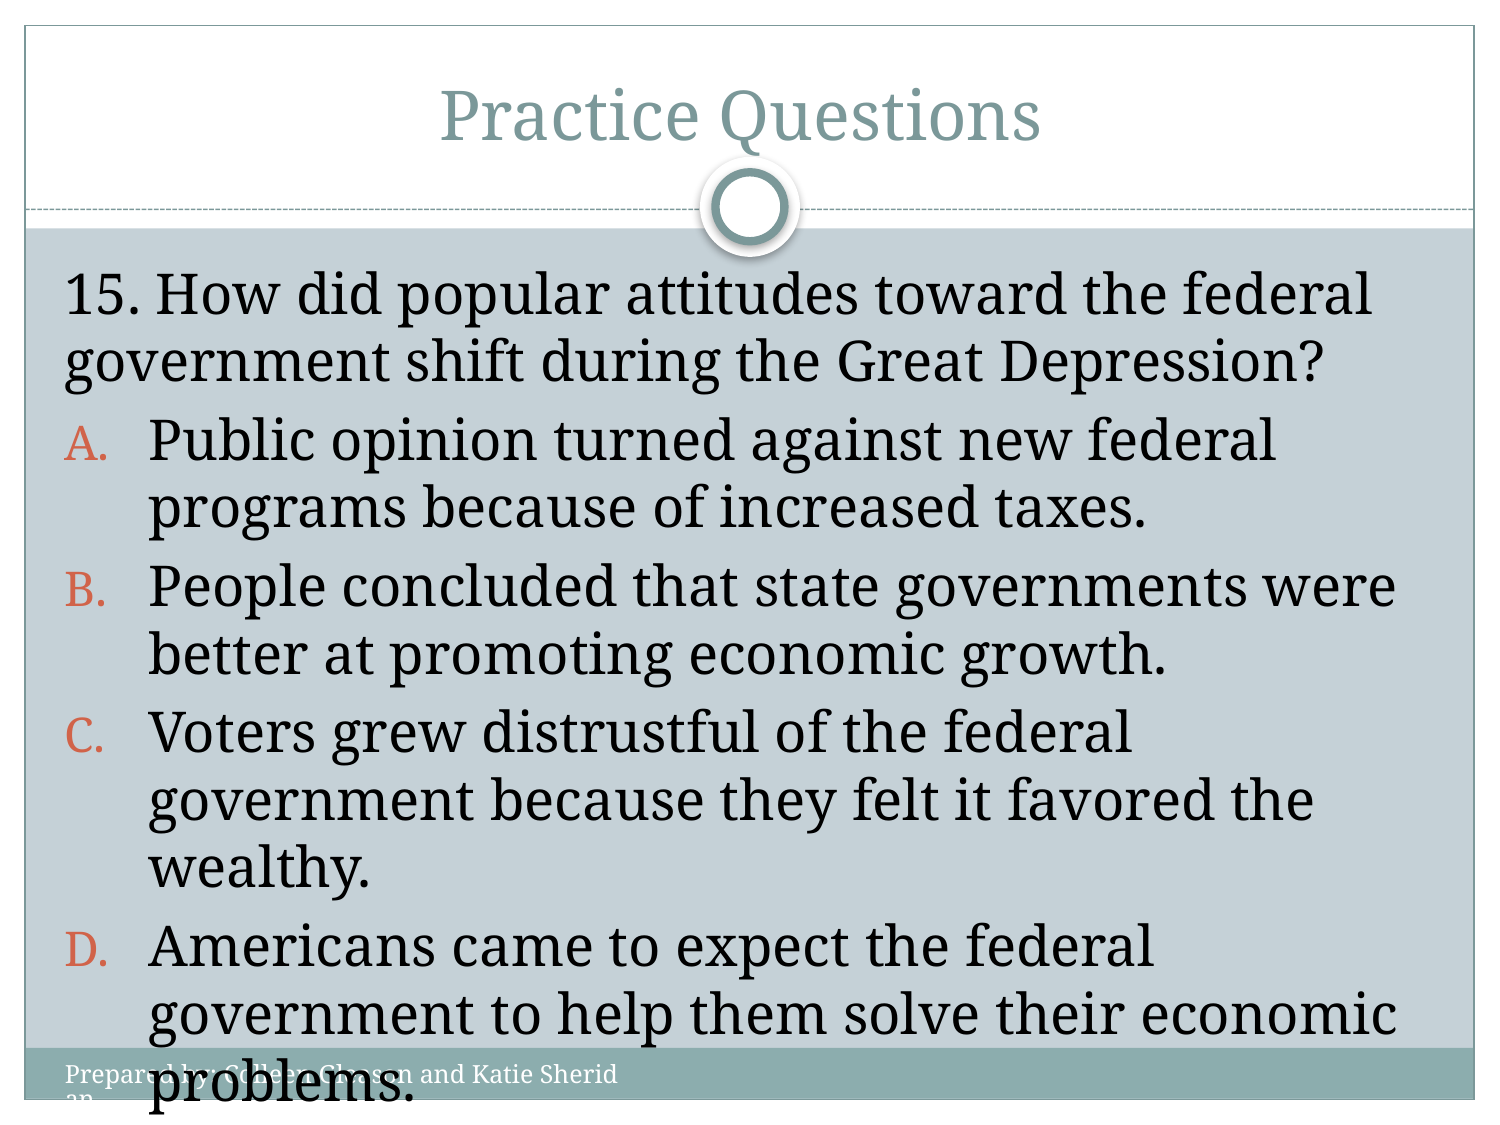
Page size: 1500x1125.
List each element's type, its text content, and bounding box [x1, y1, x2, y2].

footer Prepared by: Colleen Gleason and Katie Sheridan [50, 1051, 638, 1112]
list 15. How did popular attitudes toward the federal government shift during the Great Depression? Public opinion turned against new federal programs because of increased taxes. People concluded that state governments were better at promoting economic growth. Voters grew distrustful of the federal government because they felt it favored the wealthy. Americans came to expect the federal government to help them solve their economic problems. [49, 250, 1445, 1001]
title Practice Questions [50, 37, 1450, 162]
